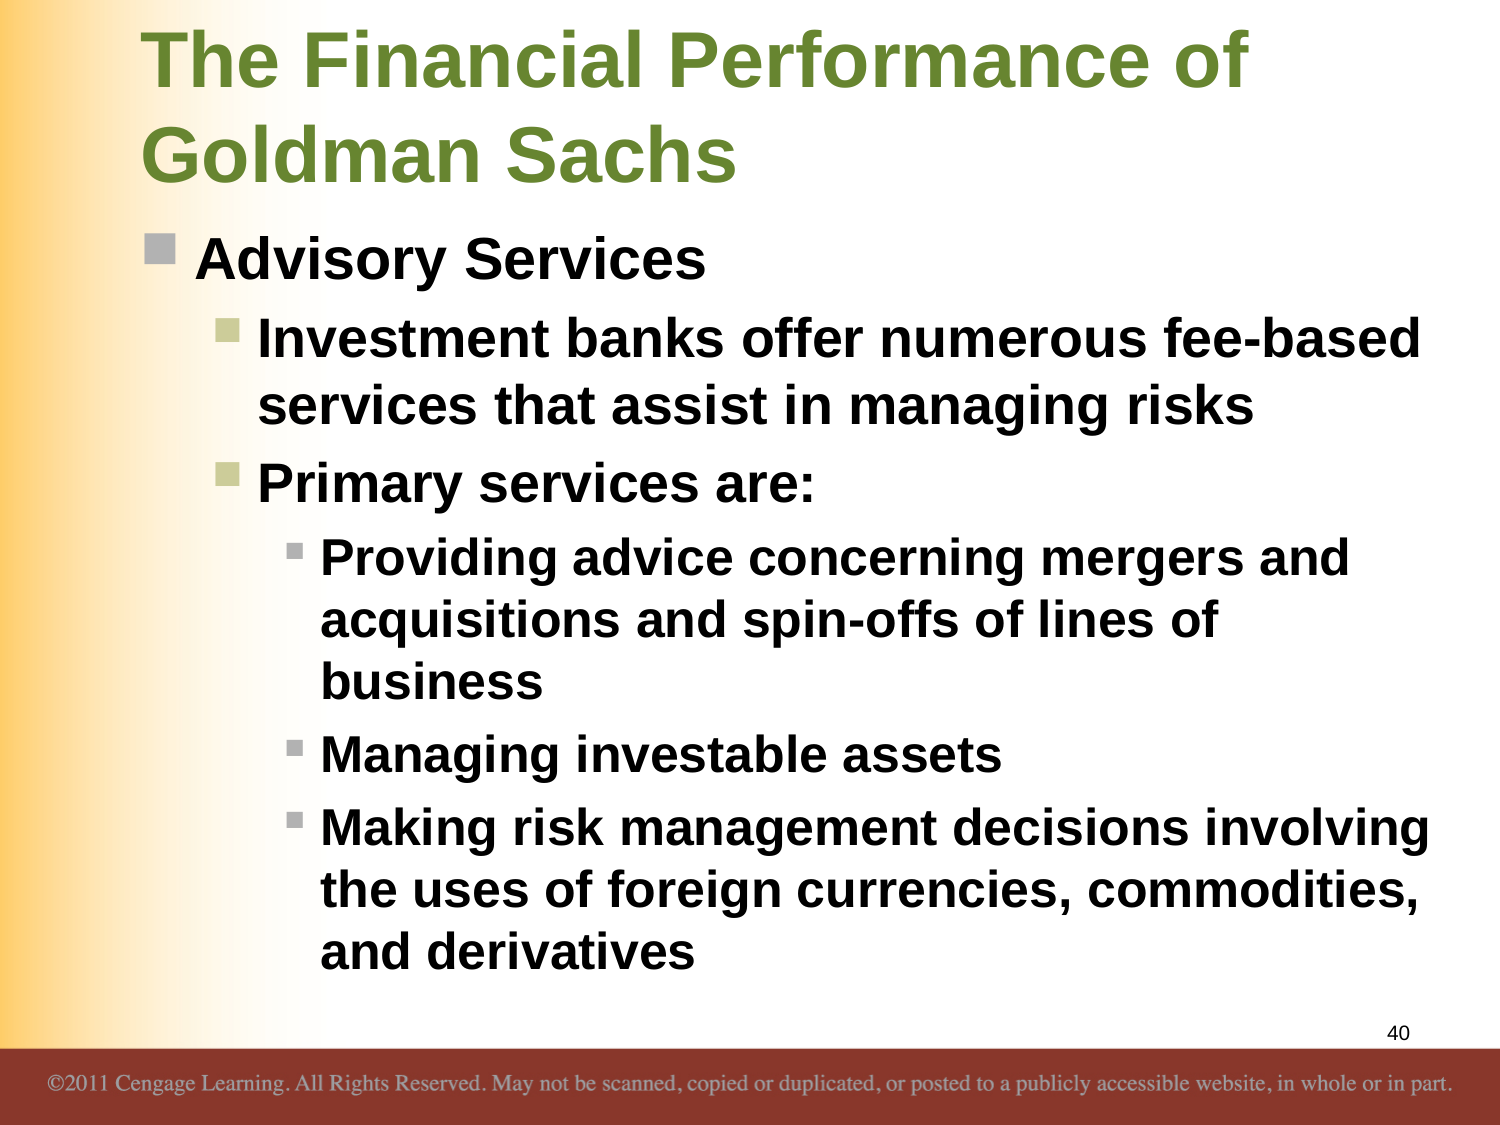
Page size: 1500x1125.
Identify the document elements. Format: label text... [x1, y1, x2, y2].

title The Financial Performance of Goldman Sachs [124, 44, 1426, 163]
slide_number 40 [1112, 1012, 1426, 1088]
list Advisory Services Investment banks offer numerous fee-based services that assist in managing risks Primary services are: Providing advice concerning mergers and acquisitions and spin-offs of lines of business Managing investable assets Making risk management decisions involving the uses of foreign currencies, commodities, and derivatives [124, 212, 1451, 1006]
picture [0, 0, 1500, 1125]
